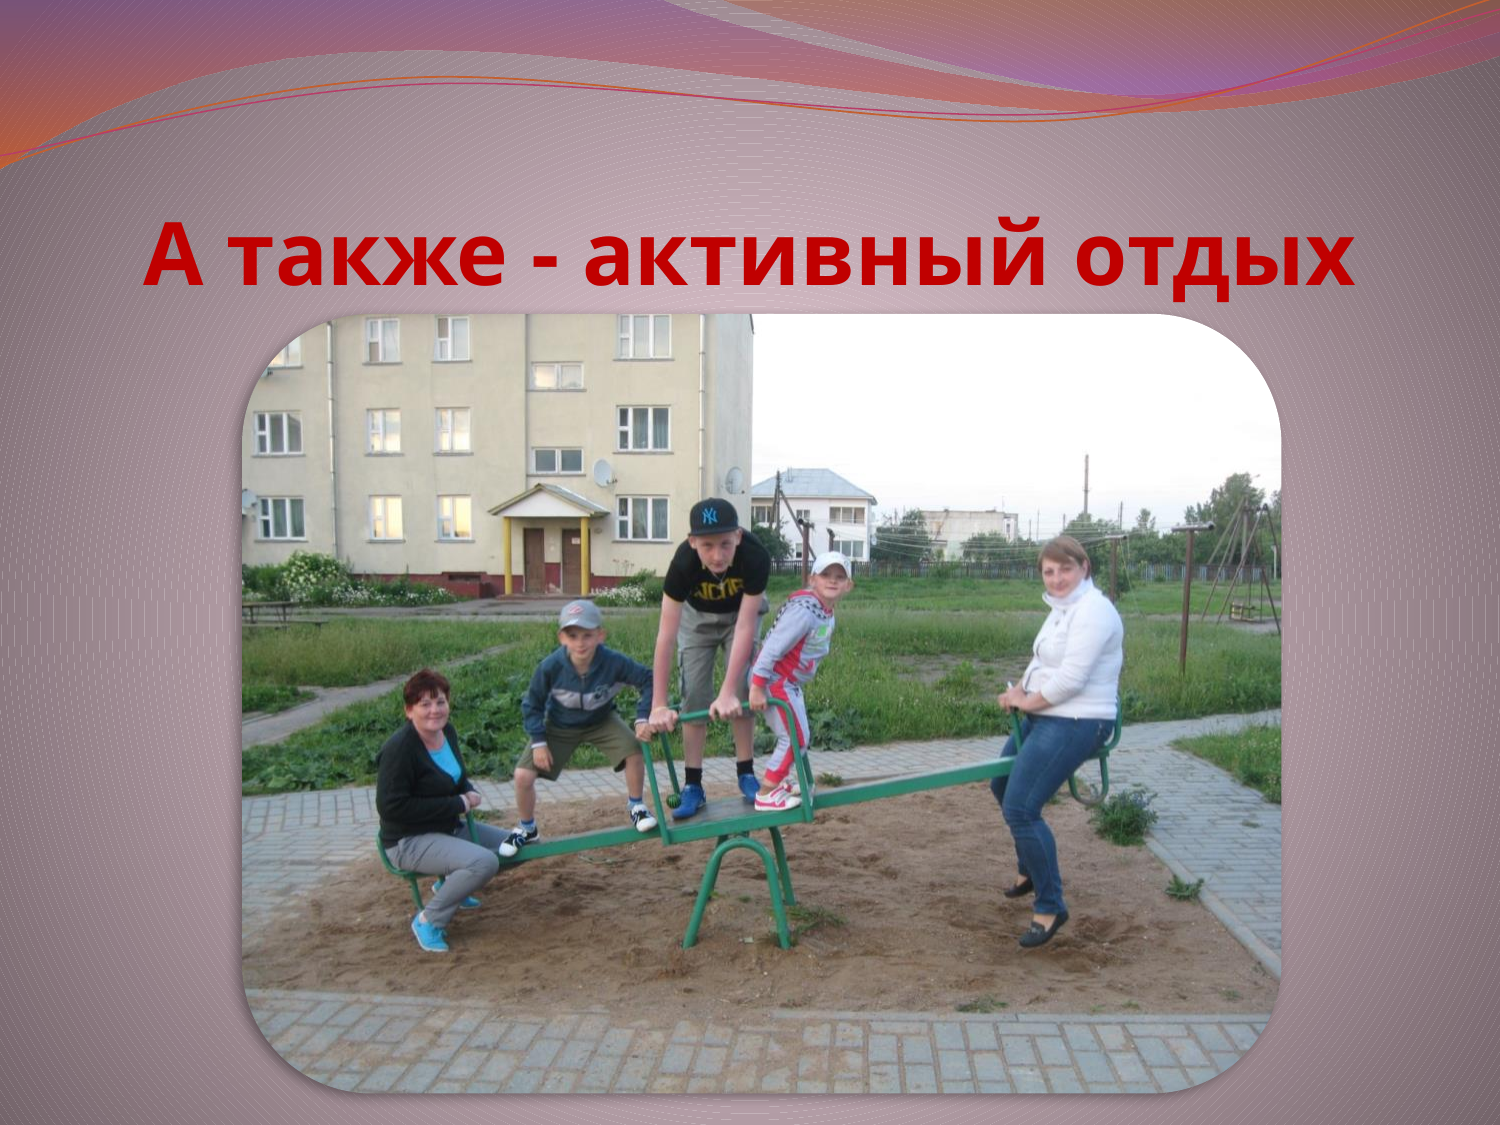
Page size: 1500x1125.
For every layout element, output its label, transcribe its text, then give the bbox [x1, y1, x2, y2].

title А также - активный отдых [75, 115, 1425, 303]
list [241, 313, 1282, 1094]
